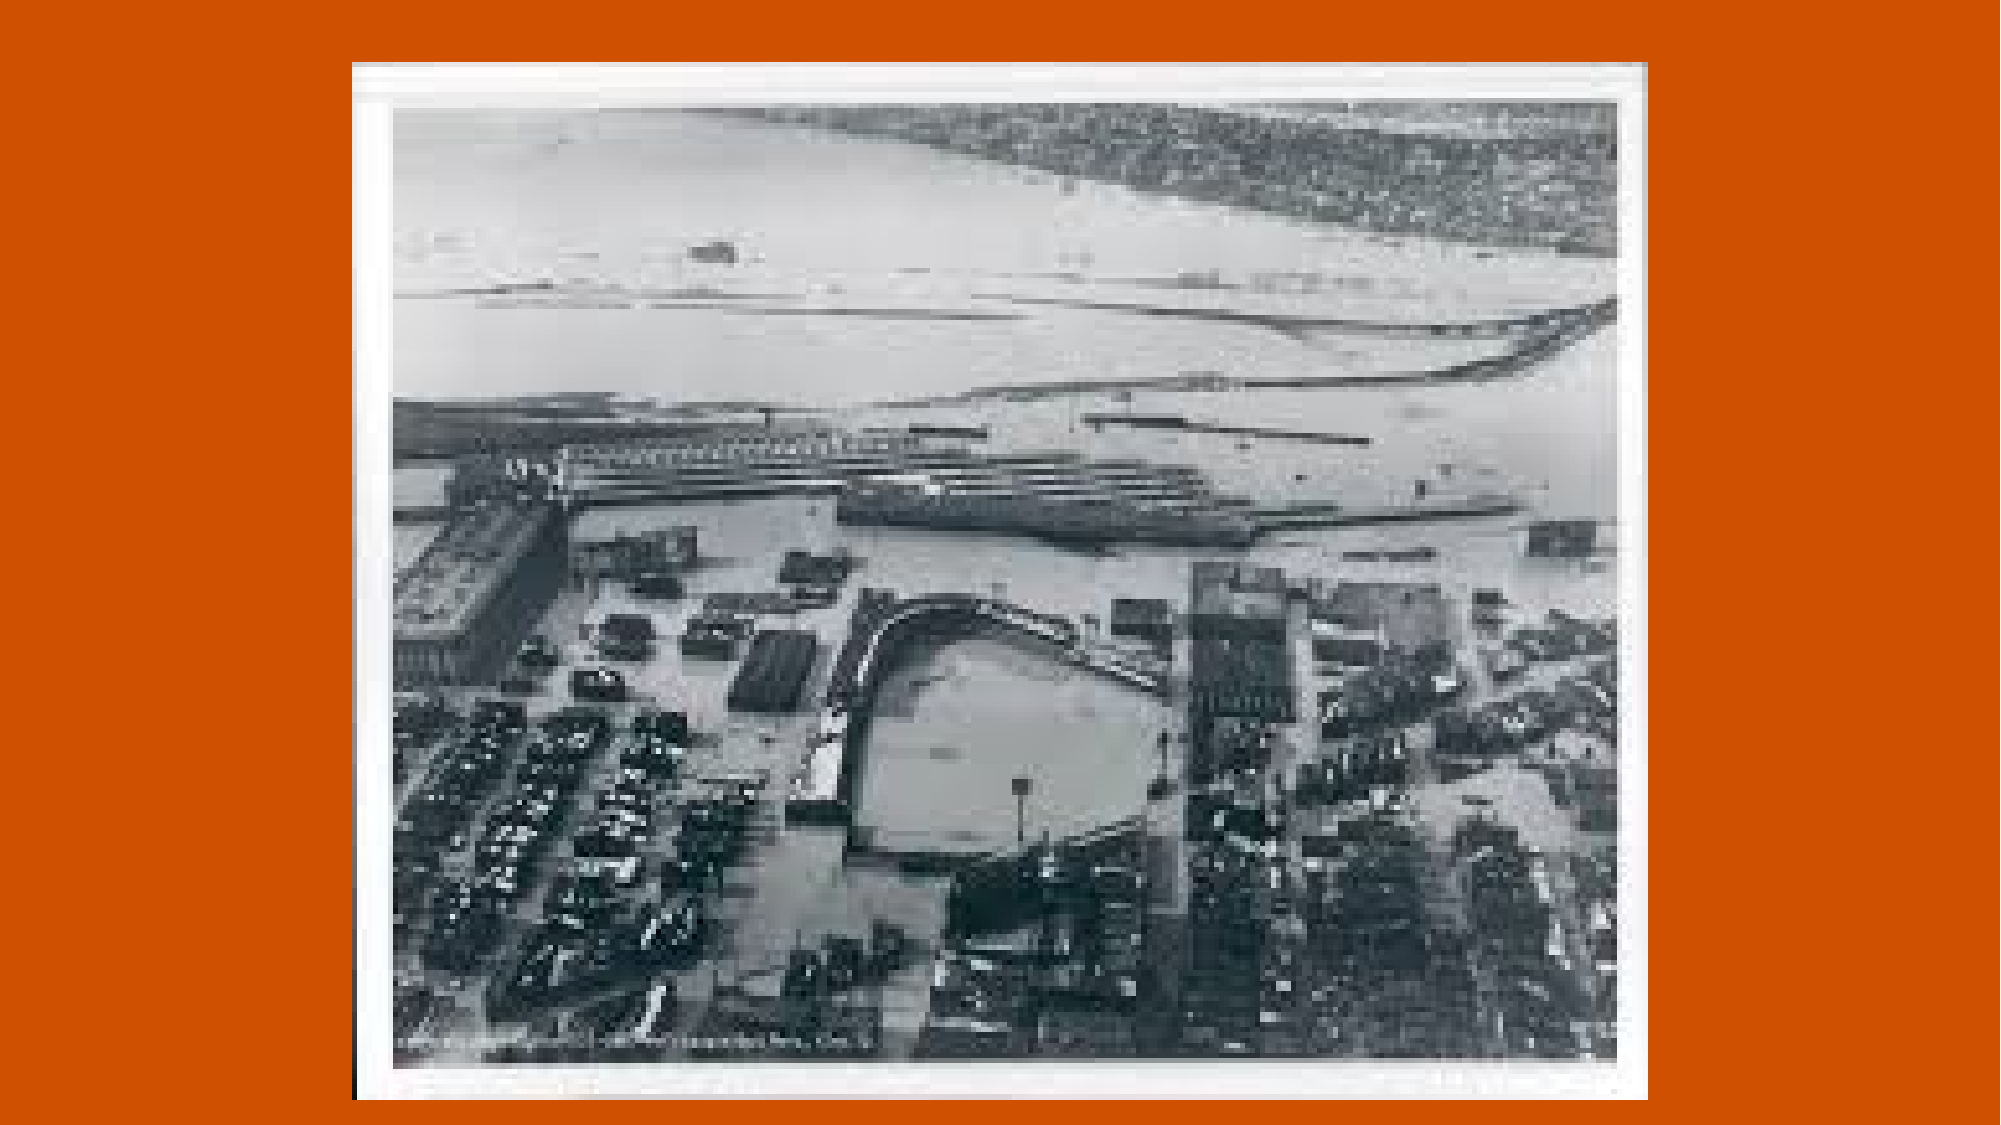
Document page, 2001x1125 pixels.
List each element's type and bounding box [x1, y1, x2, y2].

picture [352, 62, 1648, 1100]
